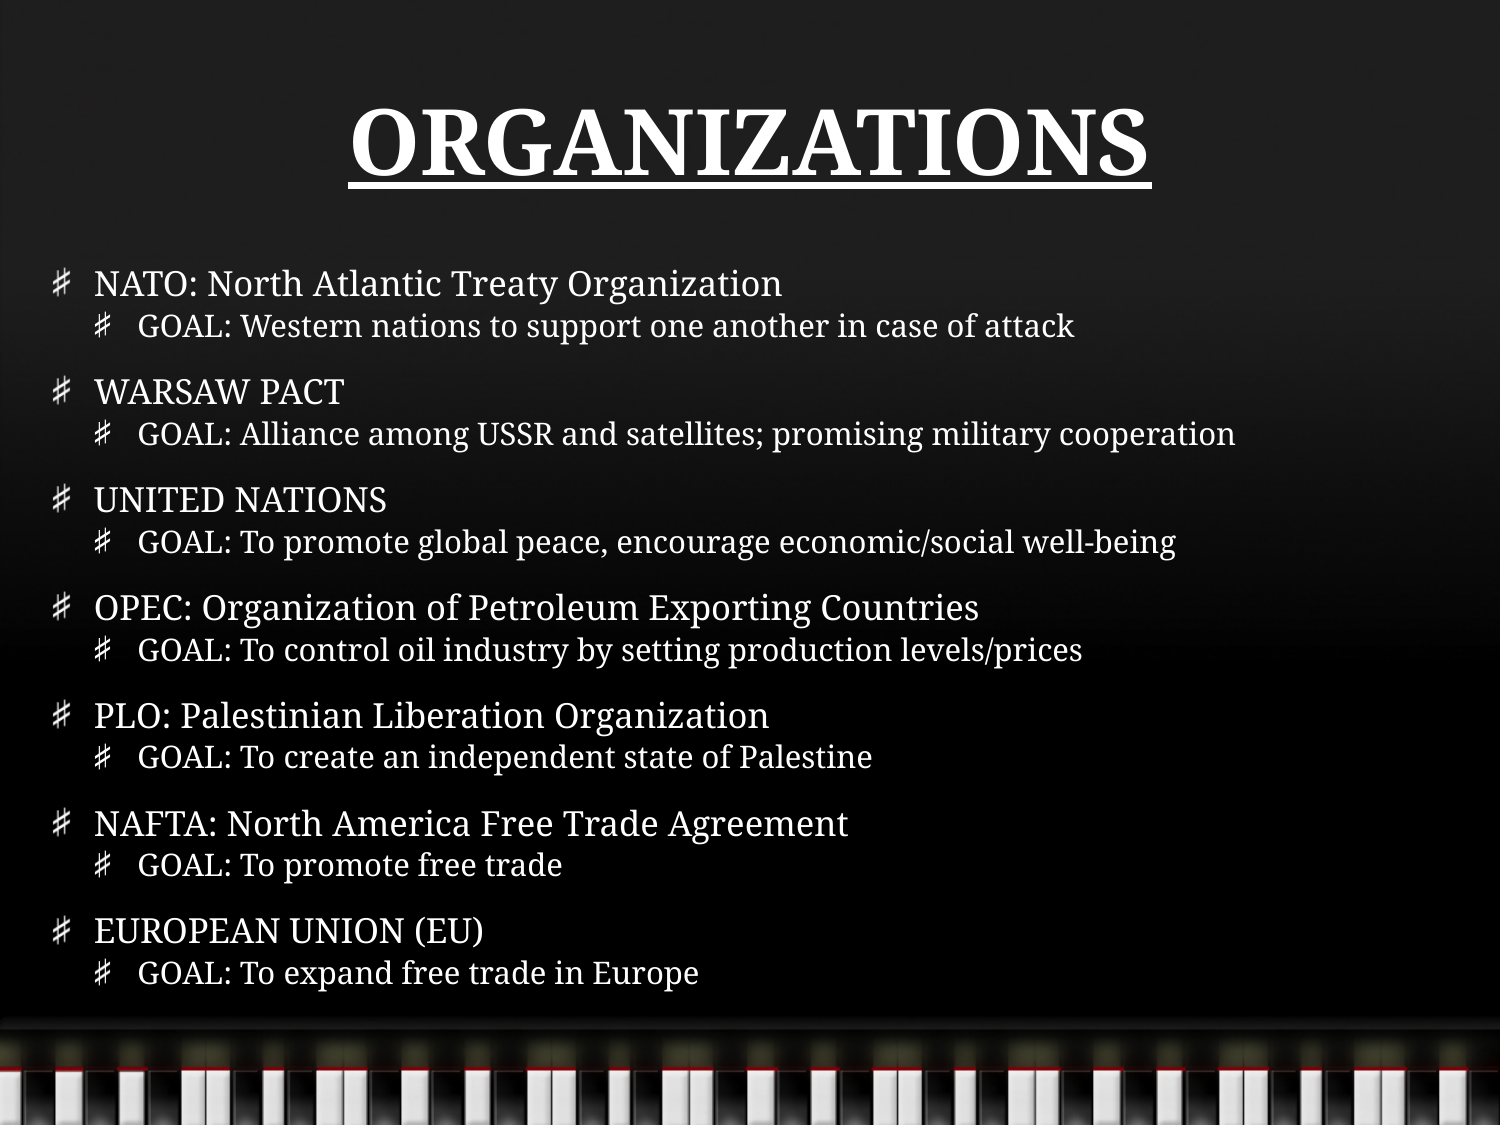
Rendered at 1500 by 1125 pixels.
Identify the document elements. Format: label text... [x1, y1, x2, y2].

list NATO: North Atlantic Treaty Organization GOAL: Western nations to support one another in case of attack WARSAW PACT GOAL: Alliance among USSR and satellites; promising military cooperation UNITED NATIONS GOAL: To promote global peace, encourage economic/social well-being OPEC: Organization of Petroleum Exporting Countries GOAL: To control oil industry by setting production levels/prices PLO: Palestinian Liberation Organization GOAL: To create an independent state of Palestine NAFTA: North America Free Trade Agreement GOAL: To promote free trade EUROPEAN UNION (EU) GOAL: To expand free trade in Europe [37, 262, 1463, 1006]
picture [0, 0, 1500, 1125]
title ORGANIZATIONS [75, 45, 1425, 233]
